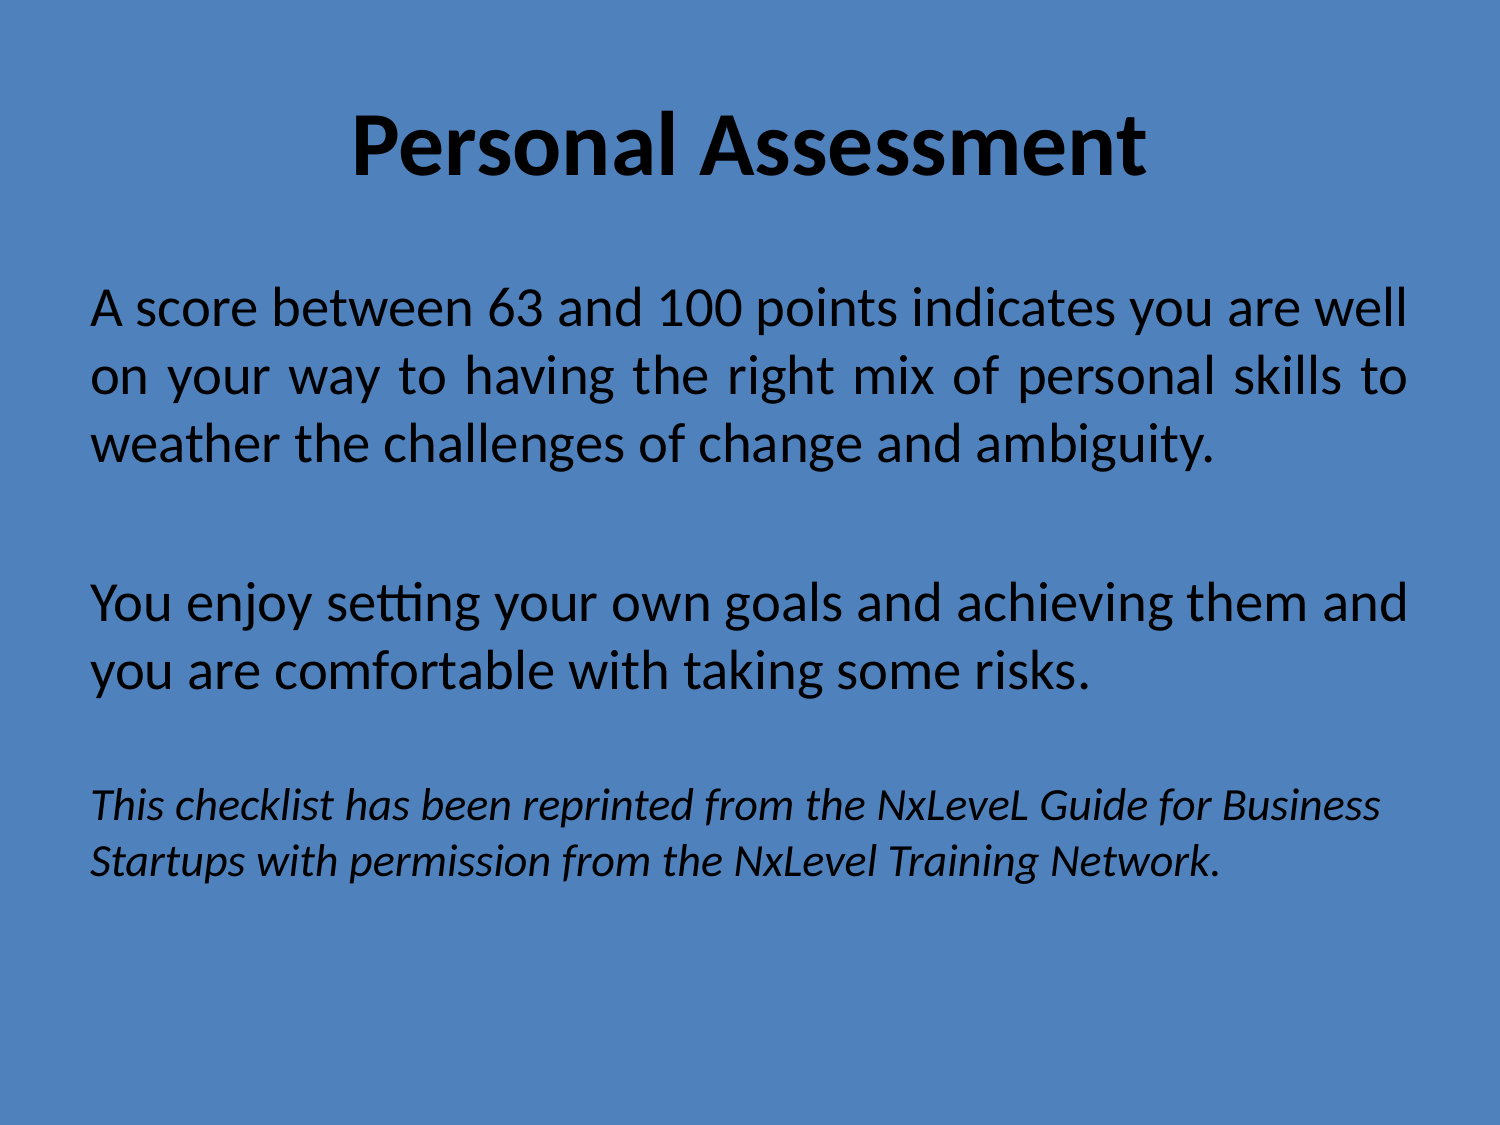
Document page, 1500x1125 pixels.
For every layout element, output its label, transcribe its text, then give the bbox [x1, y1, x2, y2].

title Personal Assessment [75, 45, 1425, 233]
list A score between 63 and 100 points indicates you are well on your way to having the right mix of personal skills to weather the challenges of change and ambiguity. You enjoy setting your own goals and achieving them and you are comfortable with taking some risks. This checklist has been reprinted from the NxLeveL Guide for Business Startups with permission from the NxLevel Training Network. [75, 262, 1425, 1005]
